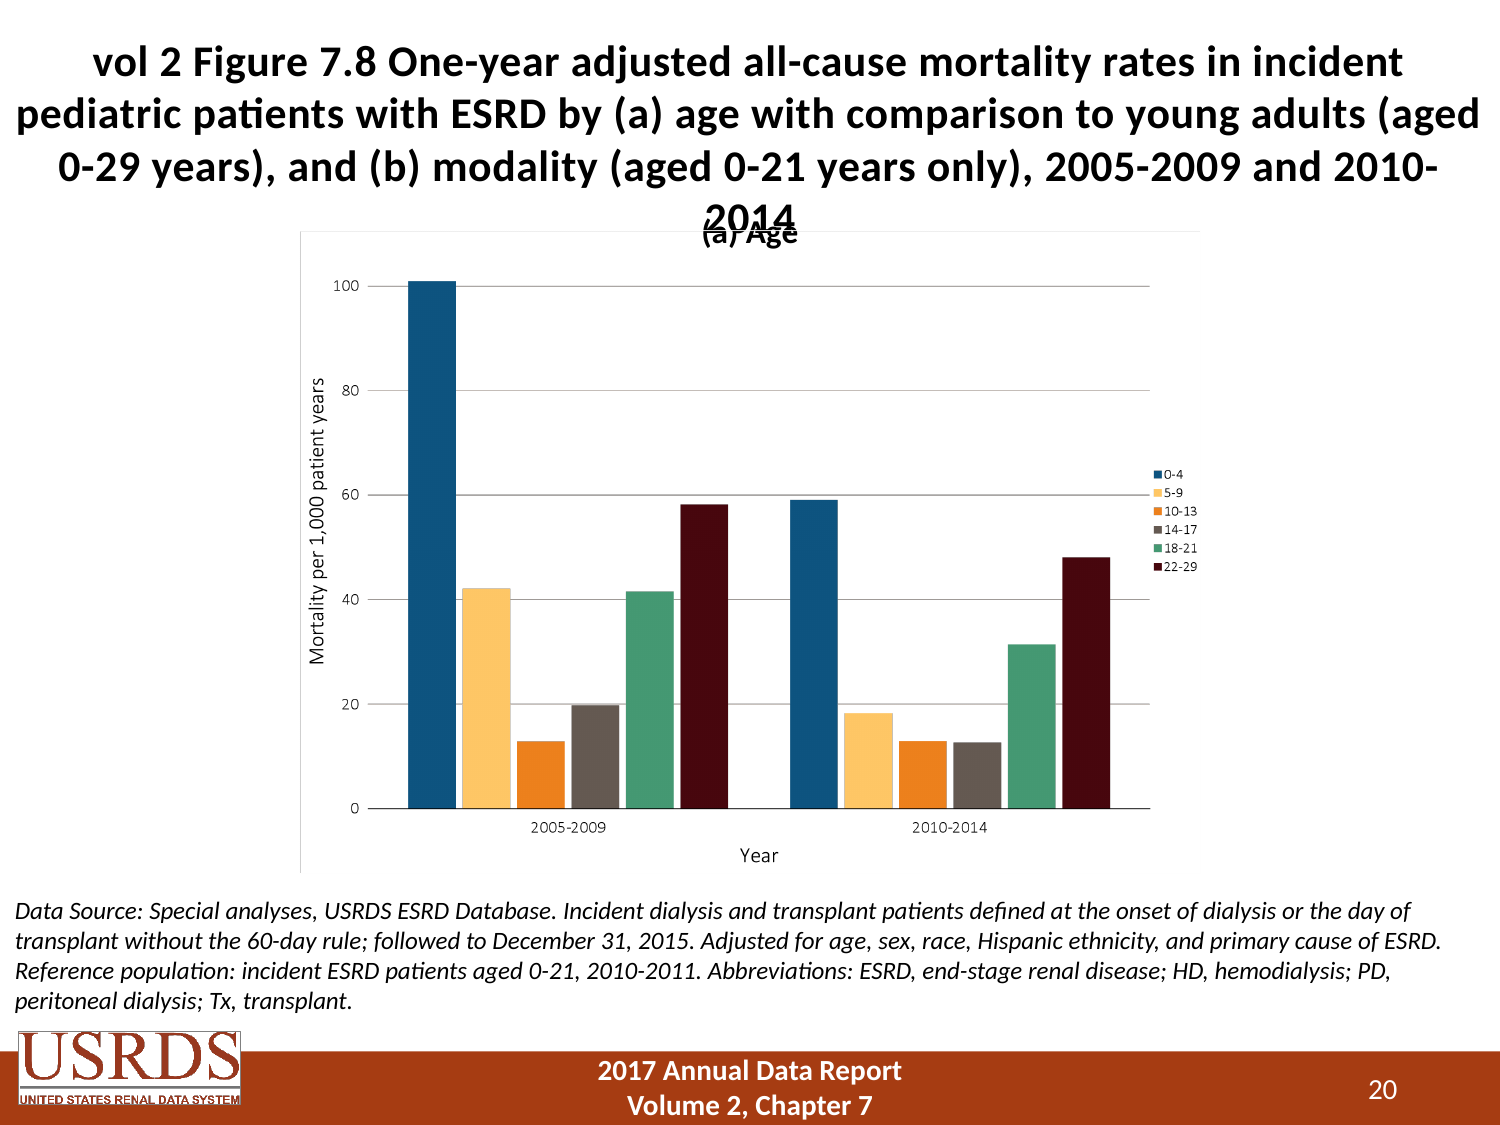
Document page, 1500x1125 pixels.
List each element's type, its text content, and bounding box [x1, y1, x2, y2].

slide_number 20 [1262, 1062, 1413, 1108]
text_box Data Source: Special analyses, USRDS ESRD Database. Incident dialysis and transplant patients defined at the onset of dialysis or the day of transplant without the 60-day rule; followed to December 31, 2015. Adjusted for age, sex, race, Hispanic ethnicity, and primary cause of ESRD. Reference population: incident ESRD patients aged 0-21, 2010-2011. Abbreviations: ESRD, end-stage renal disease; HD, hemodialysis; PD, peritoneal dialysis; Tx, transplant. [0, 887, 1500, 1022]
picture [19, 1032, 240, 1104]
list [299, 229, 1201, 874]
text_box (a) Age [686, 202, 814, 228]
title vol 2 Figure 7.8 One-year adjusted all-cause mortality rates in incident pediatric patients with ESRD by (a) age with comparison to young adults (aged 0-29 years), and (b) modality (aged 0-21 years only), 2005-2009 and 2010-2014 [0, 25, 1500, 218]
